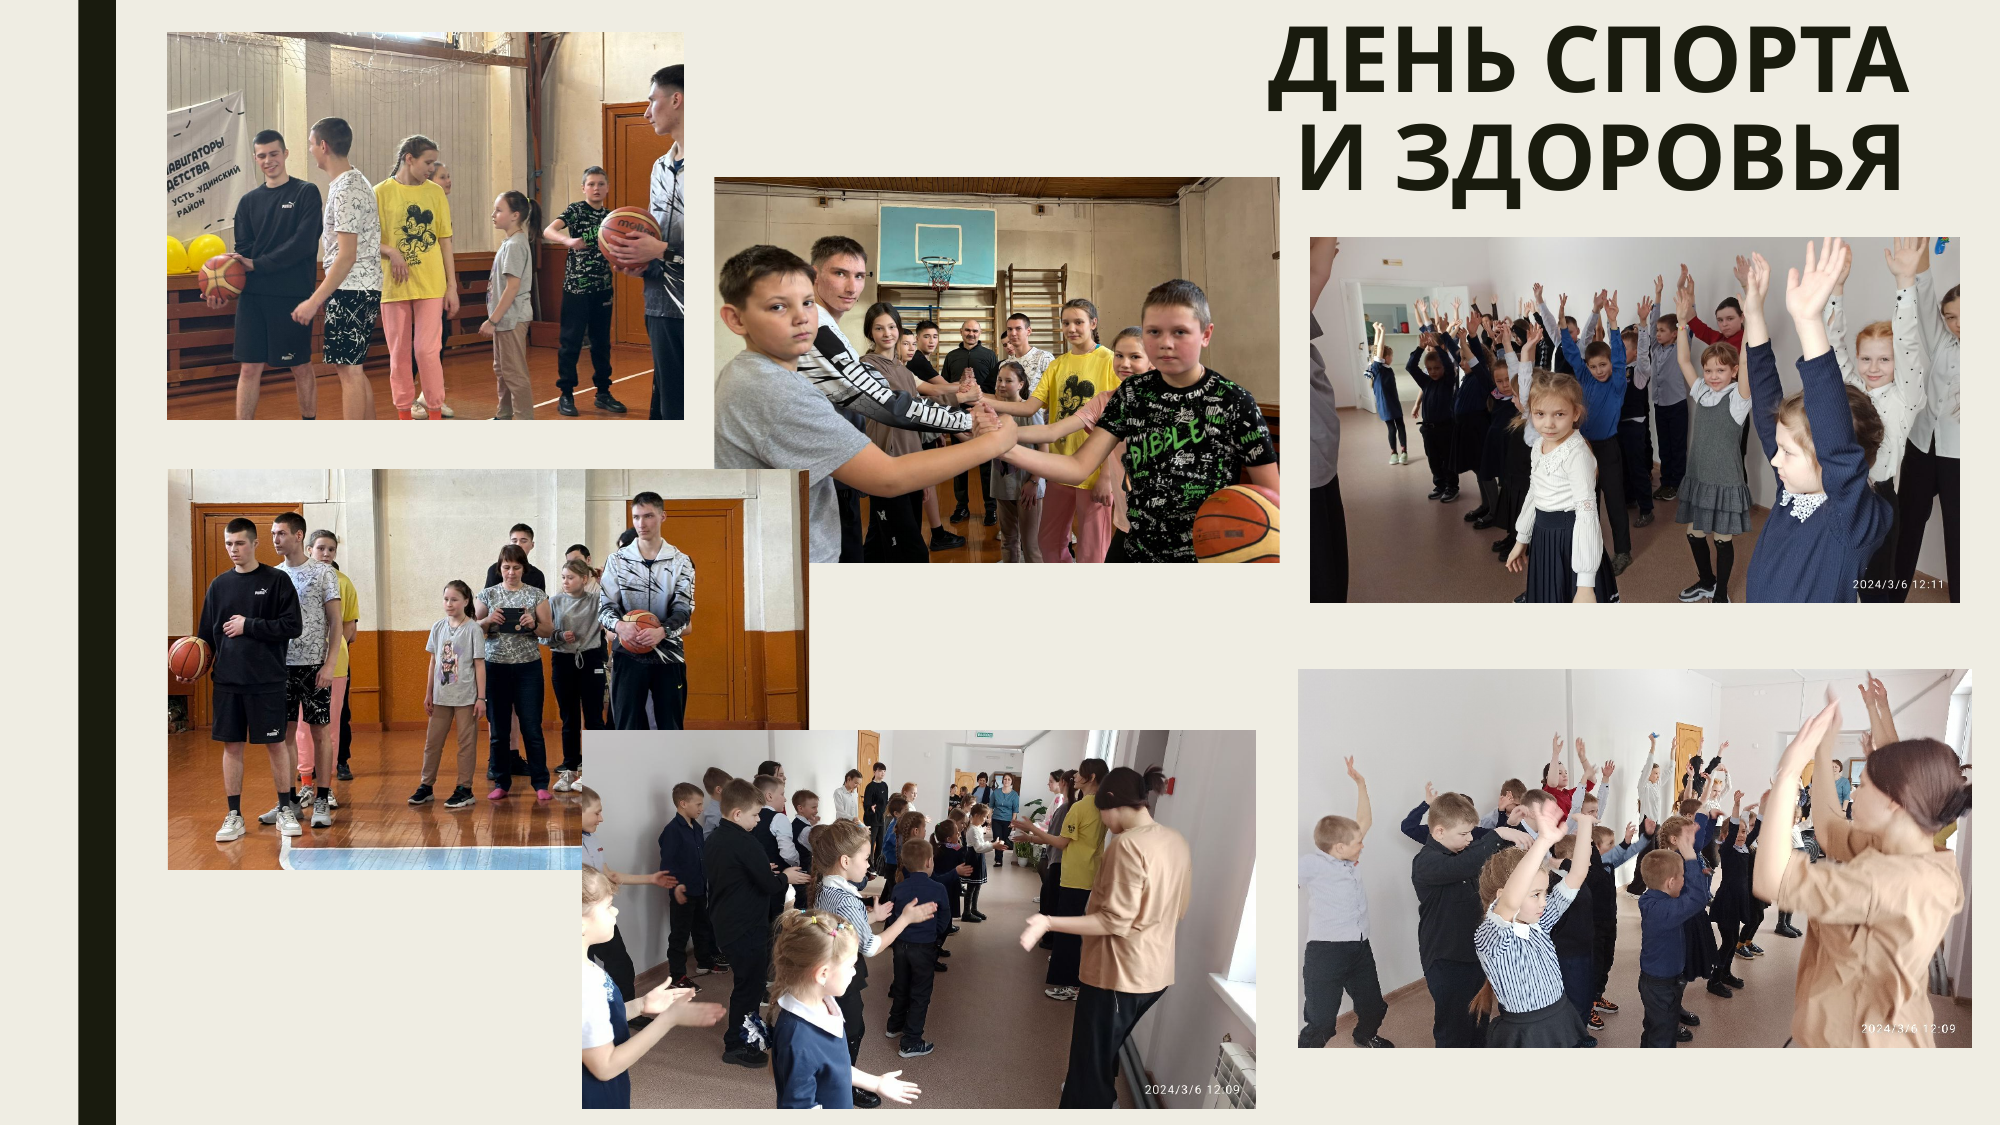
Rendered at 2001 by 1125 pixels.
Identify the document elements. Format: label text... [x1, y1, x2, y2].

picture [167, 32, 684, 420]
picture [167, 177, 1280, 1109]
title ДЕНЬ СПОРТА И ЗДОРОВЬЯ [813, 7, 2000, 128]
picture [1309, 237, 1960, 603]
picture [1298, 669, 1972, 1049]
